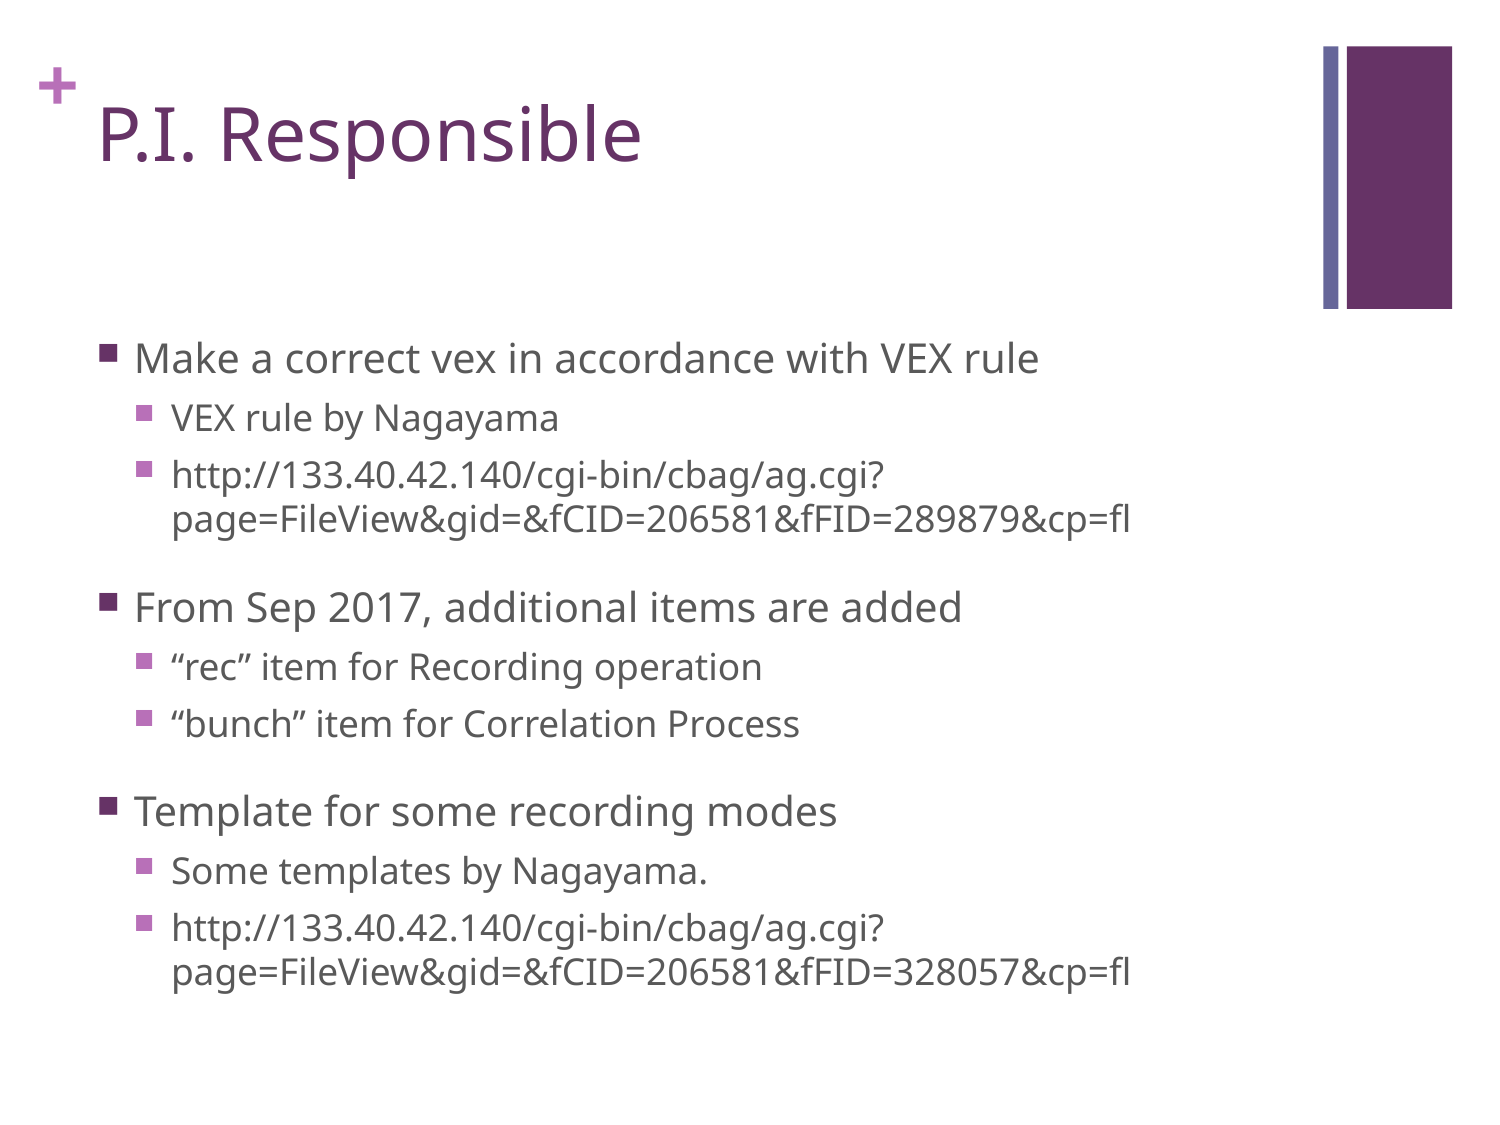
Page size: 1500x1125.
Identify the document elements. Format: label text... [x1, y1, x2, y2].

title P.I. Responsible [81, 79, 1322, 263]
list Make a correct vex in accordance with VEX rule VEX rule by Nagayama http://133.40.42.140/cgi-bin/cbag/ag.cgi?page=FileView&gid=&fCID=206581&fFID=289879&cp=fl From Sep 2017, additional items are added “rec” item for Recording operation “bunch” item for Correlation Process Template for some recording modes Some templates by Nagayama. http://133.40.42.140/cgi-bin/cbag/ag.cgi?page=FileView&gid=&fCID=206581&fFID=328057&cp=fl [81, 324, 1322, 1005]
